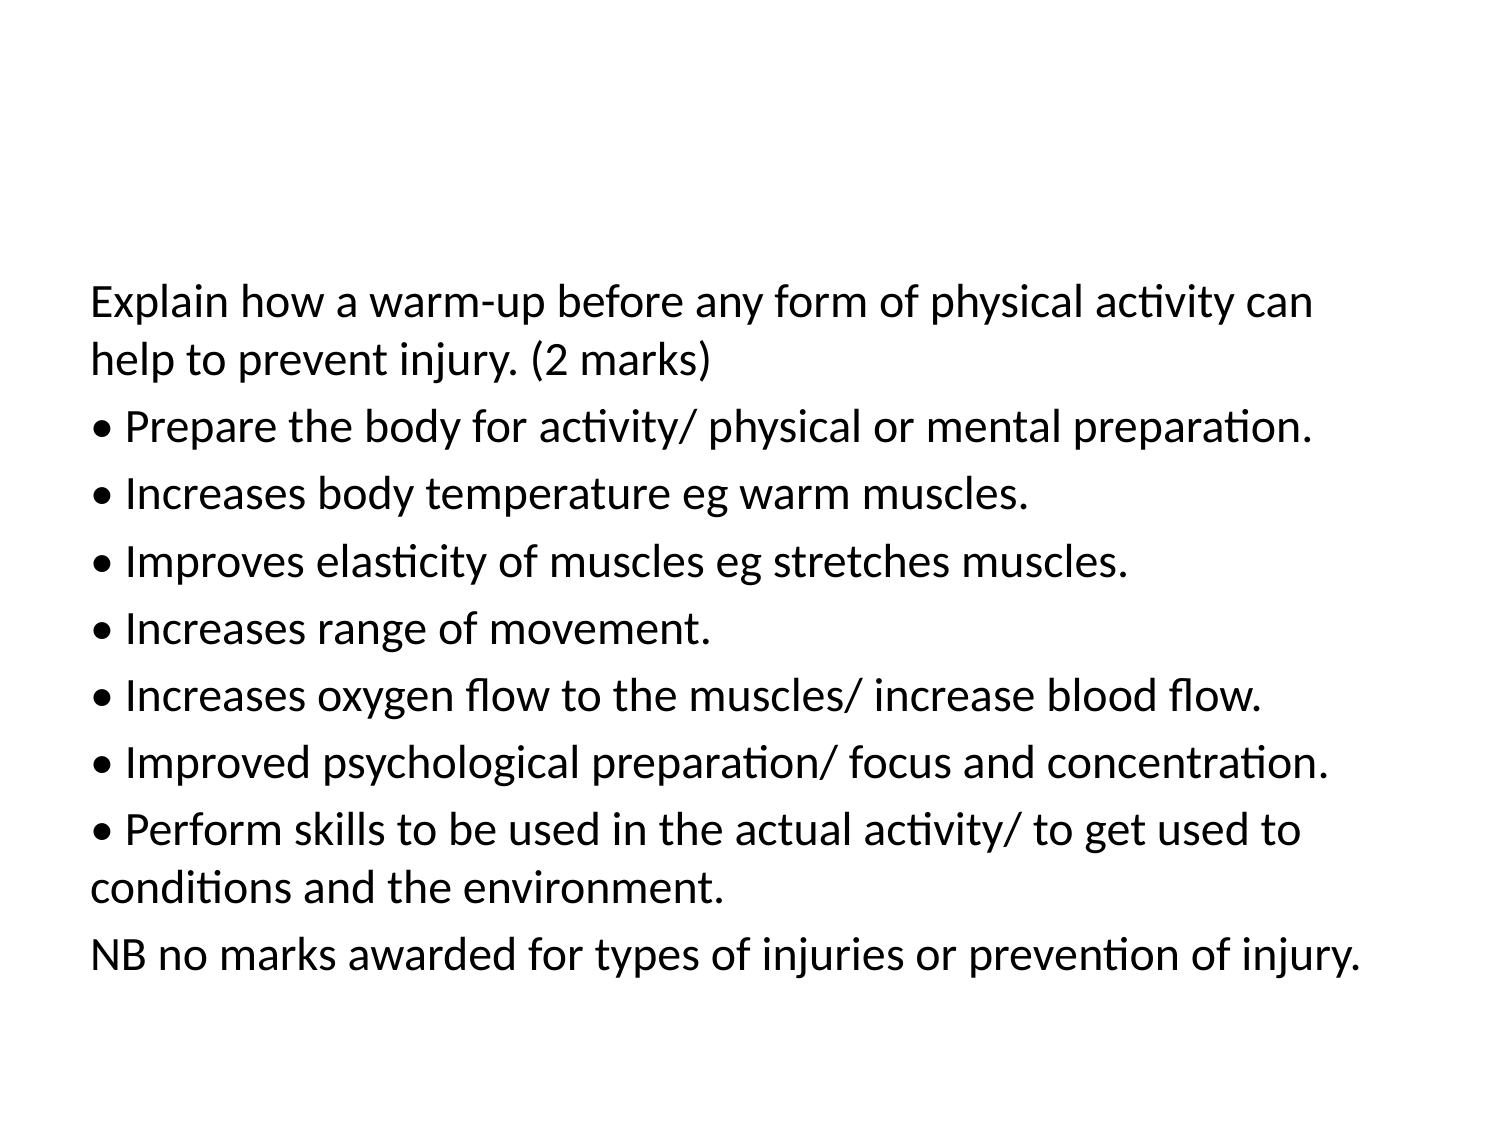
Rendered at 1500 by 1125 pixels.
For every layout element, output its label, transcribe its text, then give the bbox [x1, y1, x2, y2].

list Explain how a warm-up before any form of physical activity can help to prevent injury. (2 marks) • Prepare the body for activity/ physical or mental preparation. • Increases body temperature eg warm muscles. • Improves elasticity of muscles eg stretches muscles. • Increases range of movement. • Increases oxygen flow to the muscles/ increase blood flow. • Improved psychological preparation/ focus and concentration. • Perform skills to be used in the actual activity/ to get used to conditions and the environment. NB no marks awarded for types of injuries or prevention of injury. [75, 262, 1425, 1005]
